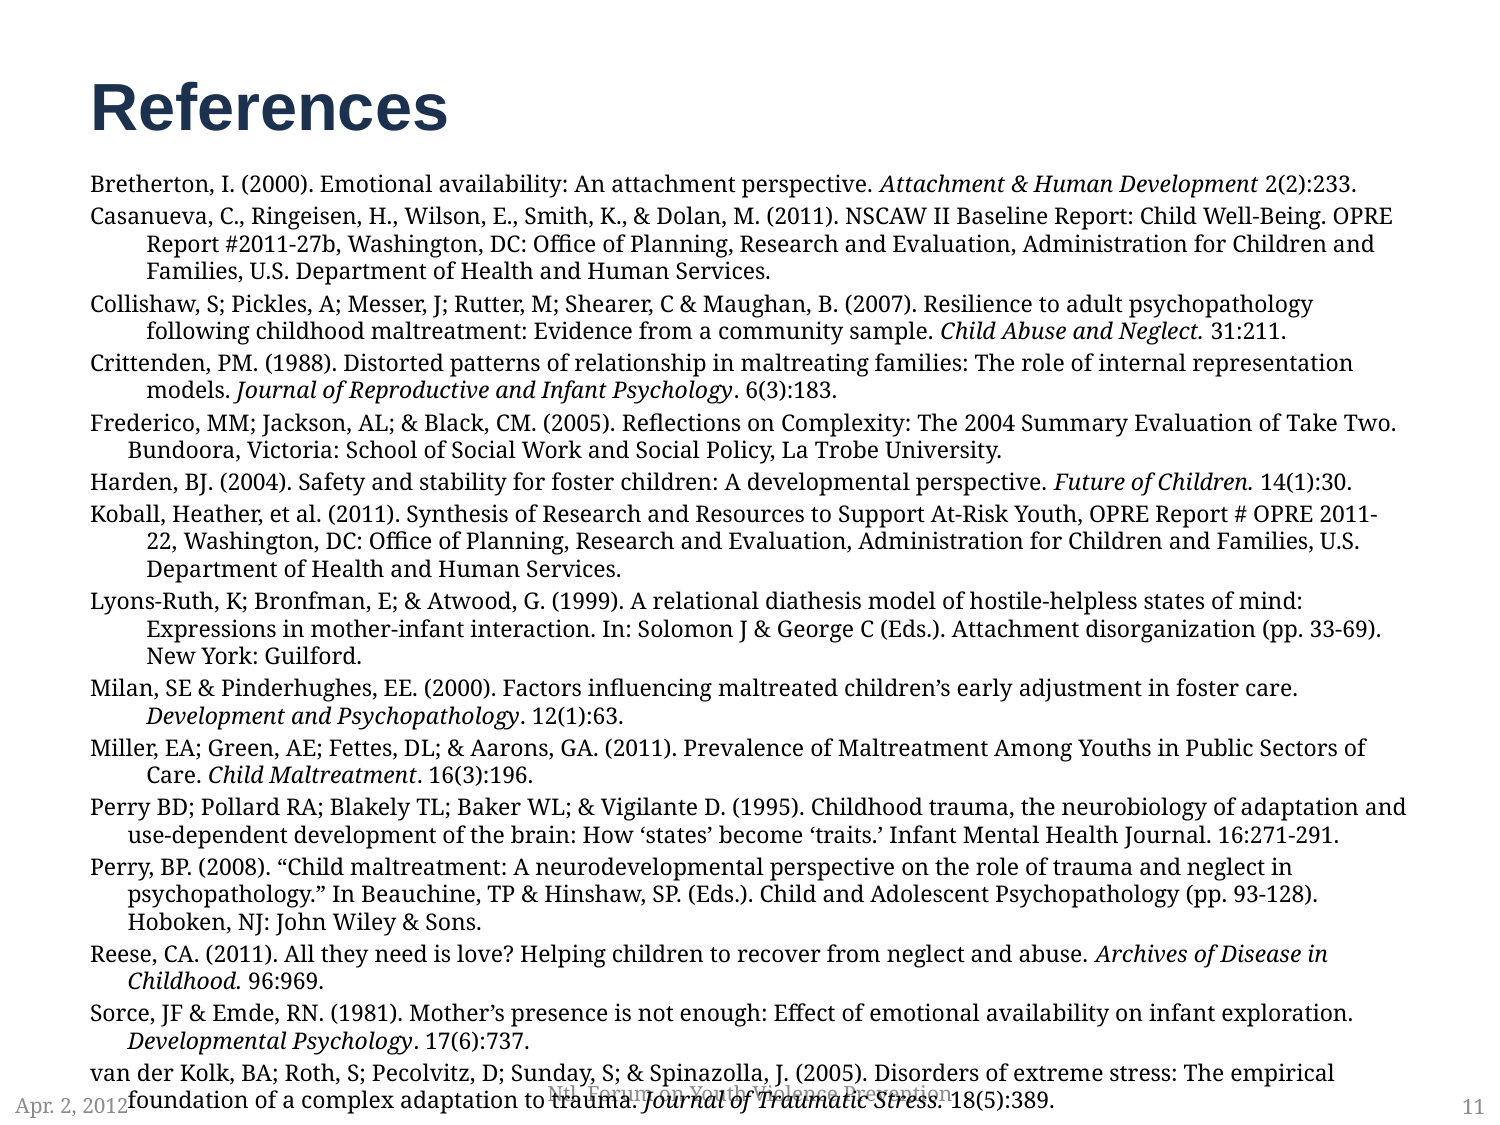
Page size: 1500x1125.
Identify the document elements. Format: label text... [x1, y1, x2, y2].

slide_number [0, 1074, 350, 1125]
list Bretherton, I. (2000). Emotional availability: An attachment perspective. Attachment & Human Development 2(2):233. Casanueva, C., Ringeisen, H., Wilson, E., Smith, K., & Dolan, M. (2011). NSCAW II Baseline Report: Child Well-Being. OPRE Report #2011-27b, Washington, DC: Office of Planning, Research and Evaluation, Administration for Children and Families, U.S. Department of Health and Human Services. Collishaw, S; Pickles, A; Messer, J; Rutter, M; Shearer, C & Maughan, B. (2007). Resilience to adult psychopathology following childhood maltreatment: Evidence from a community sample. Child Abuse and Neglect. 31:211. Crittenden, PM. (1988). Distorted patterns of relationship in maltreating families: The role of internal representation models. Journal of Reproductive and Infant Psychology. 6(3):183. Frederico, MM; Jackson, AL; & Black, CM. (2005). Reflections on Complexity: The 2004 Summary Evaluation of Take Two. Bundoora, Victoria: School of Social Work and Social Policy, La Trobe University. Harden, BJ. (2004). Safety and stability for foster children: A developmental perspective. Future of Children. 14(1):30. Koball, Heather, et al. (2011). Synthesis of Research and Resources to Support At-Risk Youth, OPRE Report # OPRE 2011-22, Washington, DC: Office of Planning, Research and Evaluation, Administration for Children and Families, U.S. Department of Health and Human Services. Lyons‐Ruth, K; Bronfman, E; & Atwood, G. (1999). A relational diathesis model of hostile‐helpless states of mind: Expressions in mother‐infant interaction. In: Solomon J & George C (Eds.). Attachment disorganization (pp. 33‐69). New York: Guilford. Milan, SE & Pinderhughes, EE. (2000). Factors influencing maltreated children’s early adjustment in foster care. Development and Psychopathology. 12(1):63. Miller, EA; Green, AE; Fettes, DL; & Aarons, GA. (2011). Prevalence of Maltreatment Among Youths in Public Sectors of Care. Child Maltreatment. 16(3):196. Perry BD; Pollard RA; Blakely TL; Baker WL; & Vigilante D. (1995). Childhood trauma, the neurobiology of adaptation and use‐dependent development of the brain: How ‘states’ become ‘traits.’ Infant Mental Health Journal. 16:271‐291. Perry, BP. (2008). “Child maltreatment: A neurodevelopmental perspective on the role of trauma and neglect in psychopathology.” In Beauchine, TP & Hinshaw, SP. (Eds.). Child and Adolescent Psychopathology (pp. 93‐128). Hoboken, NJ: John Wiley & Sons. Reese, CA. (2011). All they need is love? Helping children to recover from neglect and abuse. Archives of Disease in Childhood. 96:969. Sorce, JF & Emde, RN. (1981). Mother’s presence is not enough: Effect of emotional availability on infant exploration. Developmental Psychology. 17(6):737. van der Kolk, BA; Roth, S; Pecolvitz, D; Sunday, S; & Spinazolla, J. (2005). Disorders of extreme stress: The empirical foundation of a complex adaptation to trauma. Journal of Traumatic Stress. 18(5):389. [75, 162, 1425, 1063]
title References [75, 45, 1425, 162]
slide_number 11 [1149, 1077, 1500, 1125]
footer Ntl. Forum on Youth Violence Prevention [512, 1065, 988, 1125]
